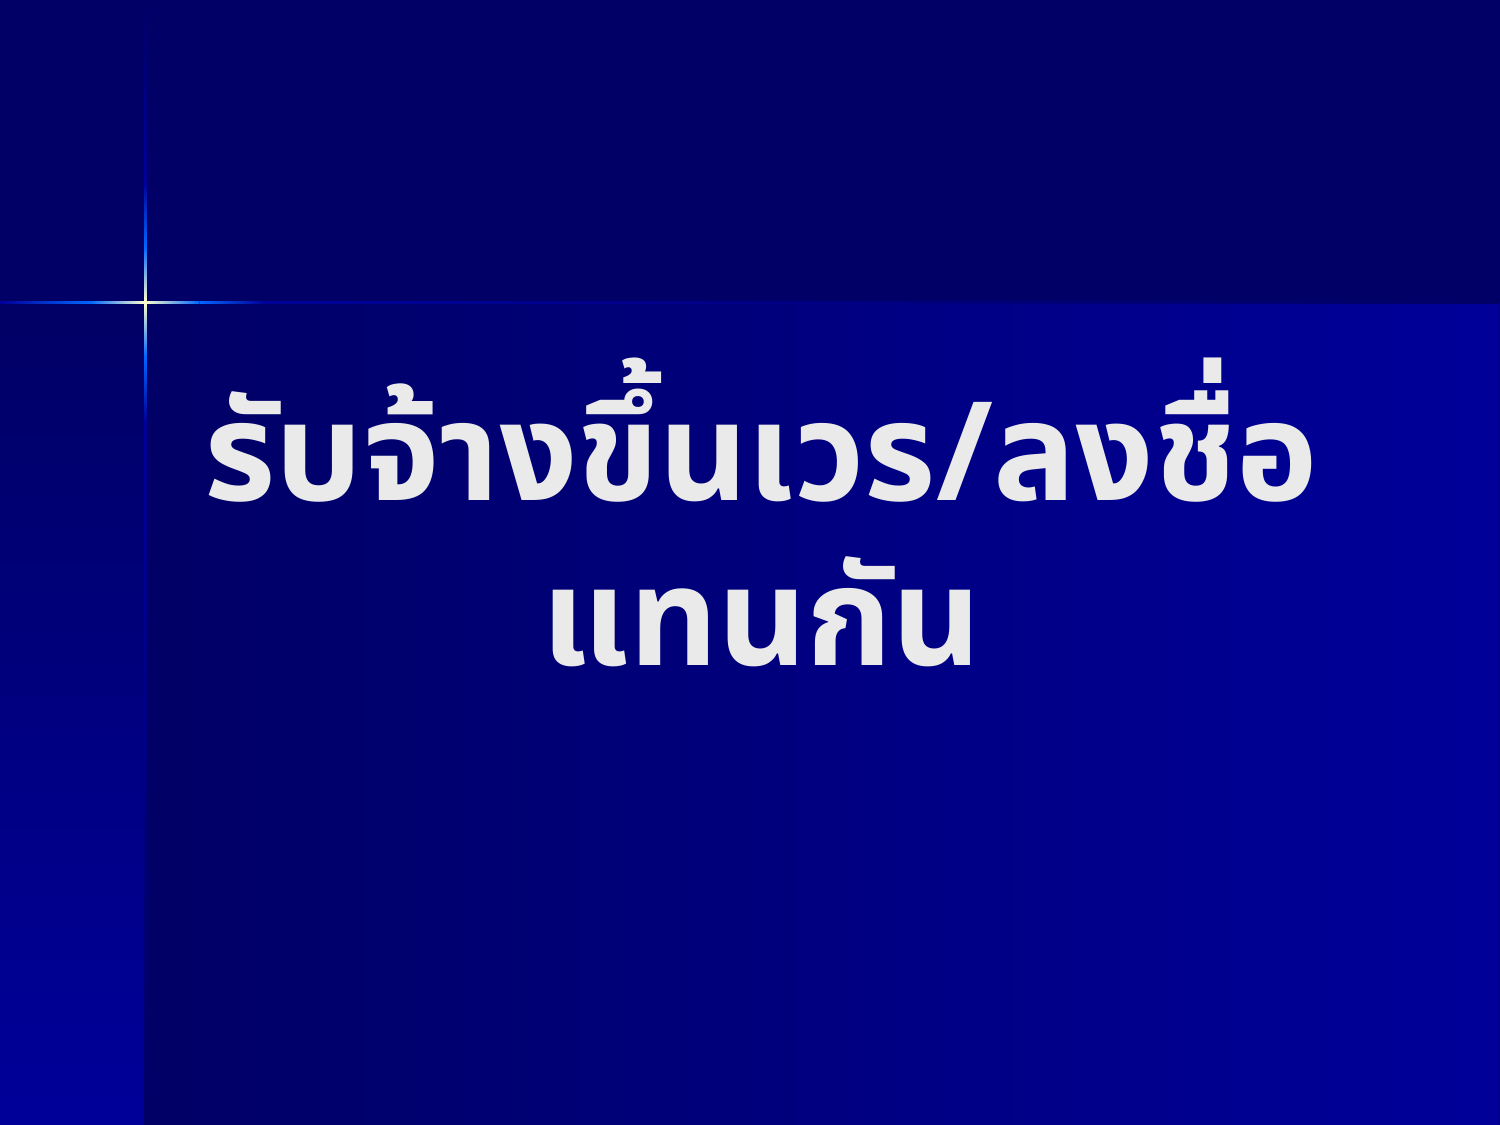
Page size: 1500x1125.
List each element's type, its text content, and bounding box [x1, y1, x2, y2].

title รับจ้างขึ้นเวร/ลงชื่อแทนกัน [123, 433, 1400, 622]
